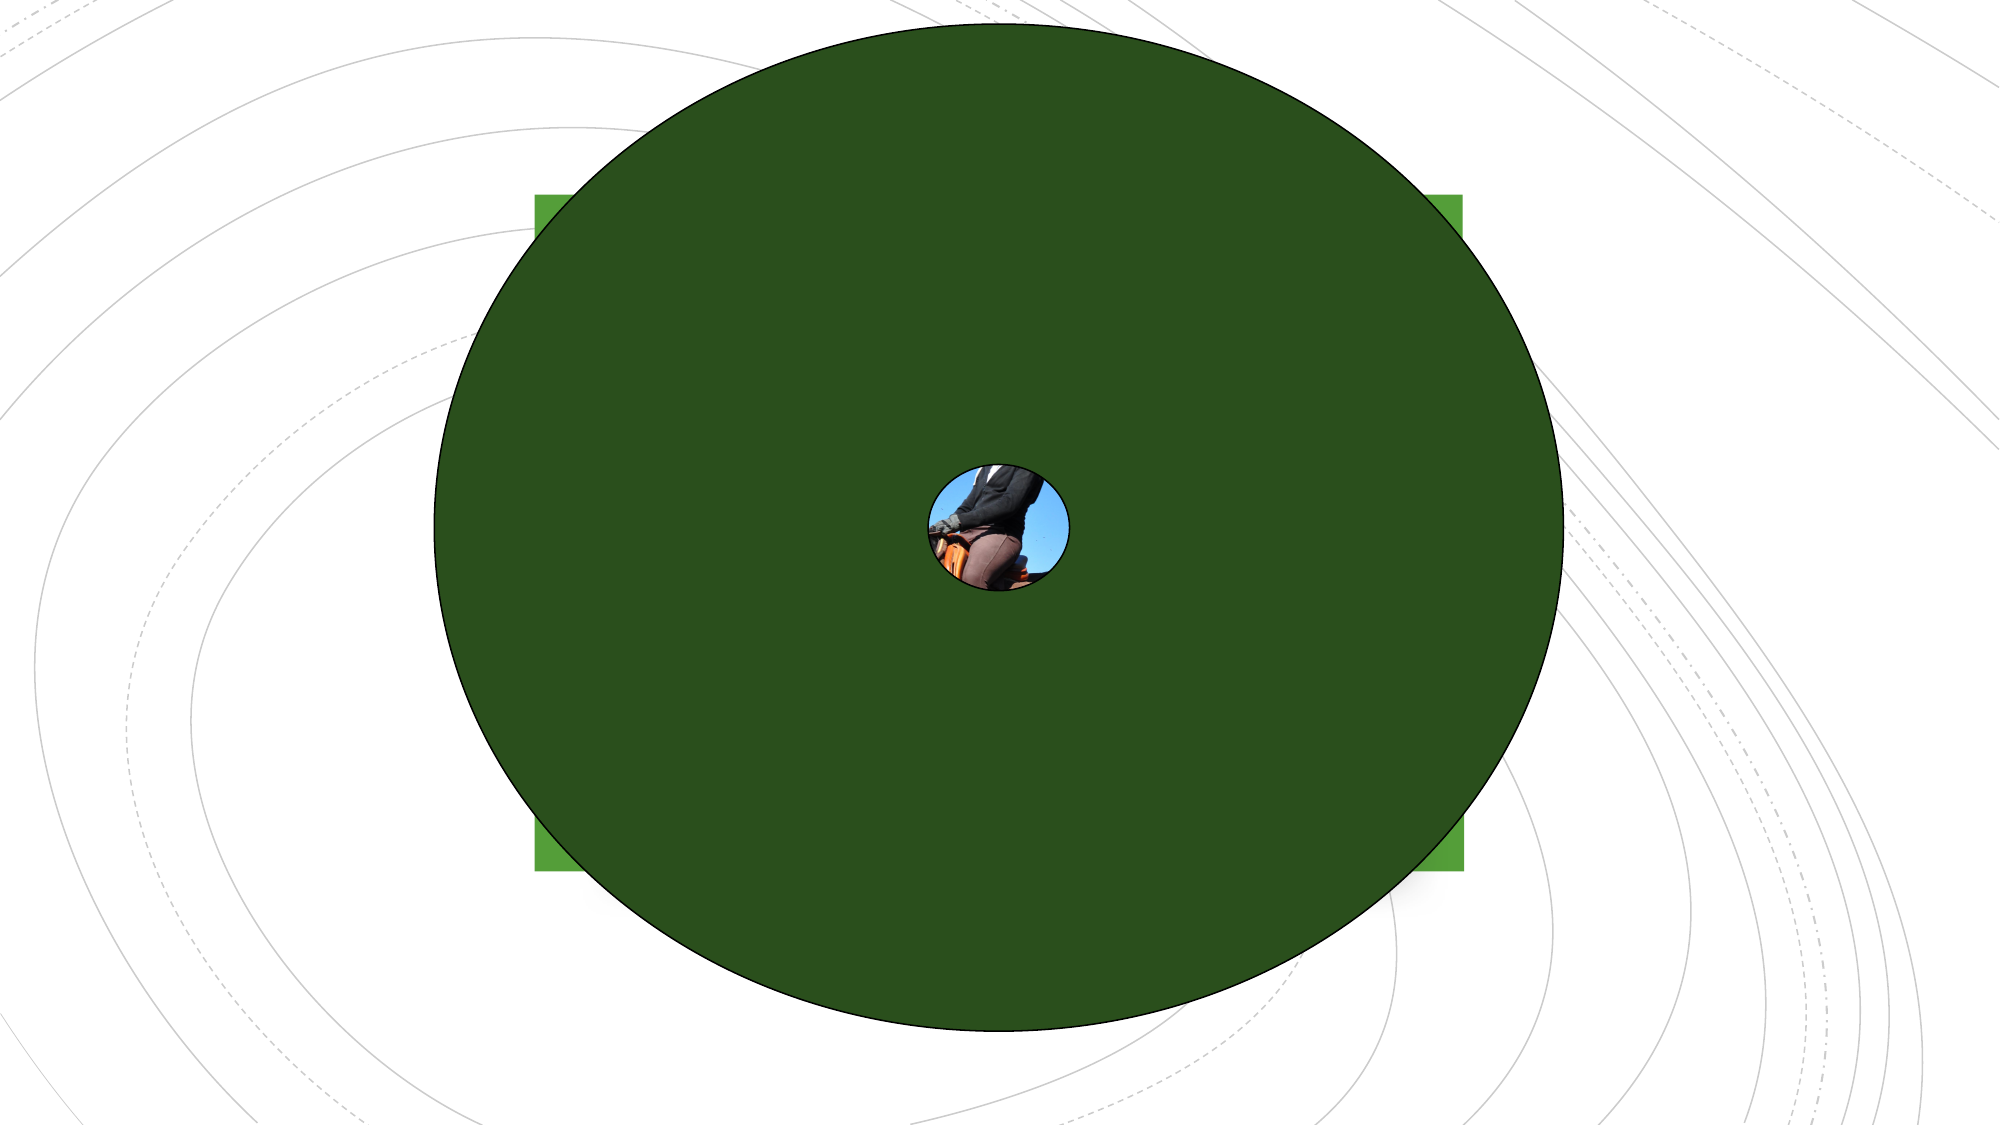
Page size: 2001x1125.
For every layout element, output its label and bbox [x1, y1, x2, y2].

picture [609, 340, 1388, 857]
text_box [434, 24, 1564, 1032]
